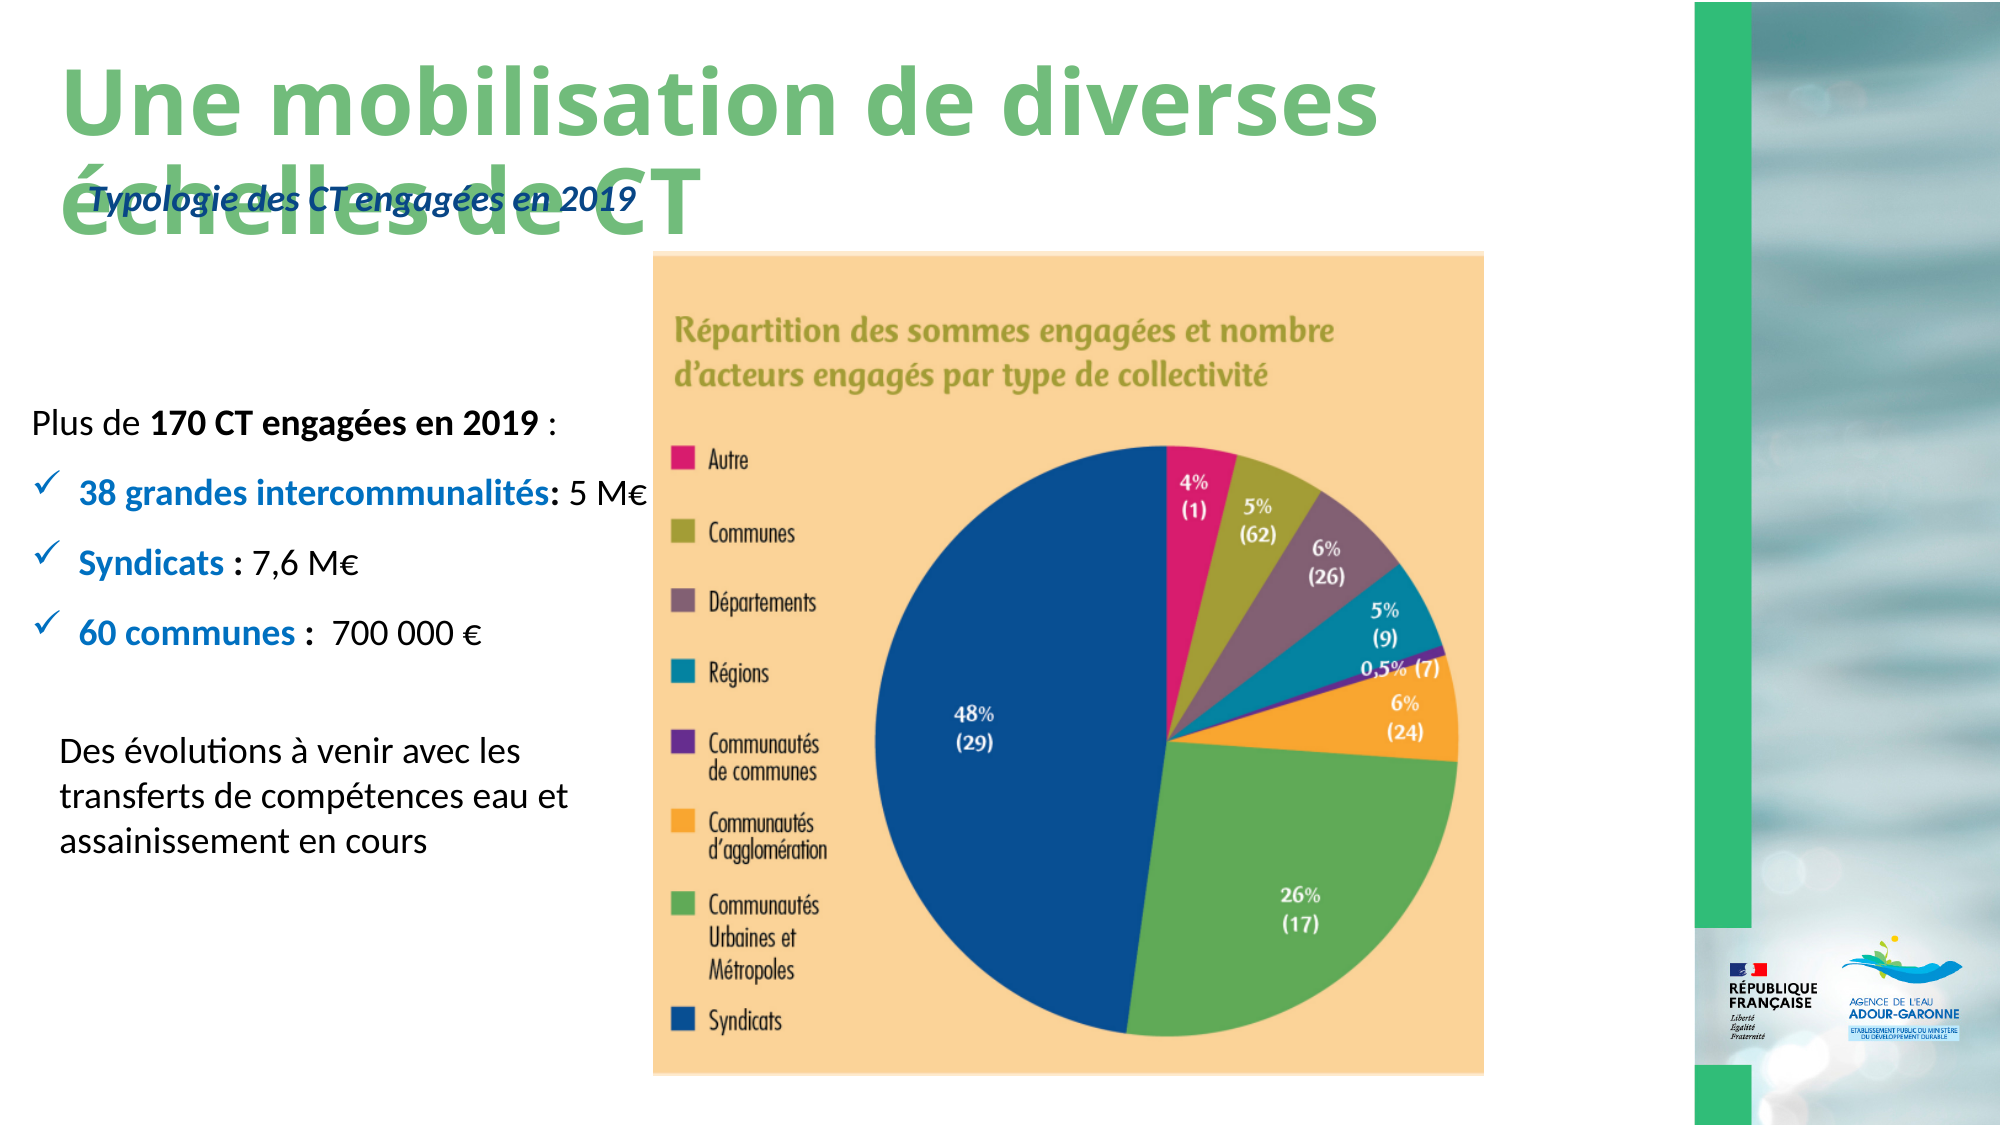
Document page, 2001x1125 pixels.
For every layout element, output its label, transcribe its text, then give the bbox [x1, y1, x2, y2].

text_box Une mobilisation de diverses échelles de CT [44, 49, 1690, 262]
picture [1694, 2, 2000, 1125]
text_box Plus de 170 CT engagées en 2019 : 38 grandes intercommunalités: 5 M€ Syndicats : 7,6 M€ 60 communes : 700 000 € [16, 391, 653, 661]
text_box Des évolutions à venir avec les transferts de compétences eau et assainissement en cours [44, 718, 626, 868]
text_box Typologie des CT engagées en 2019 [0, 166, 1029, 227]
picture [653, 251, 1484, 1076]
